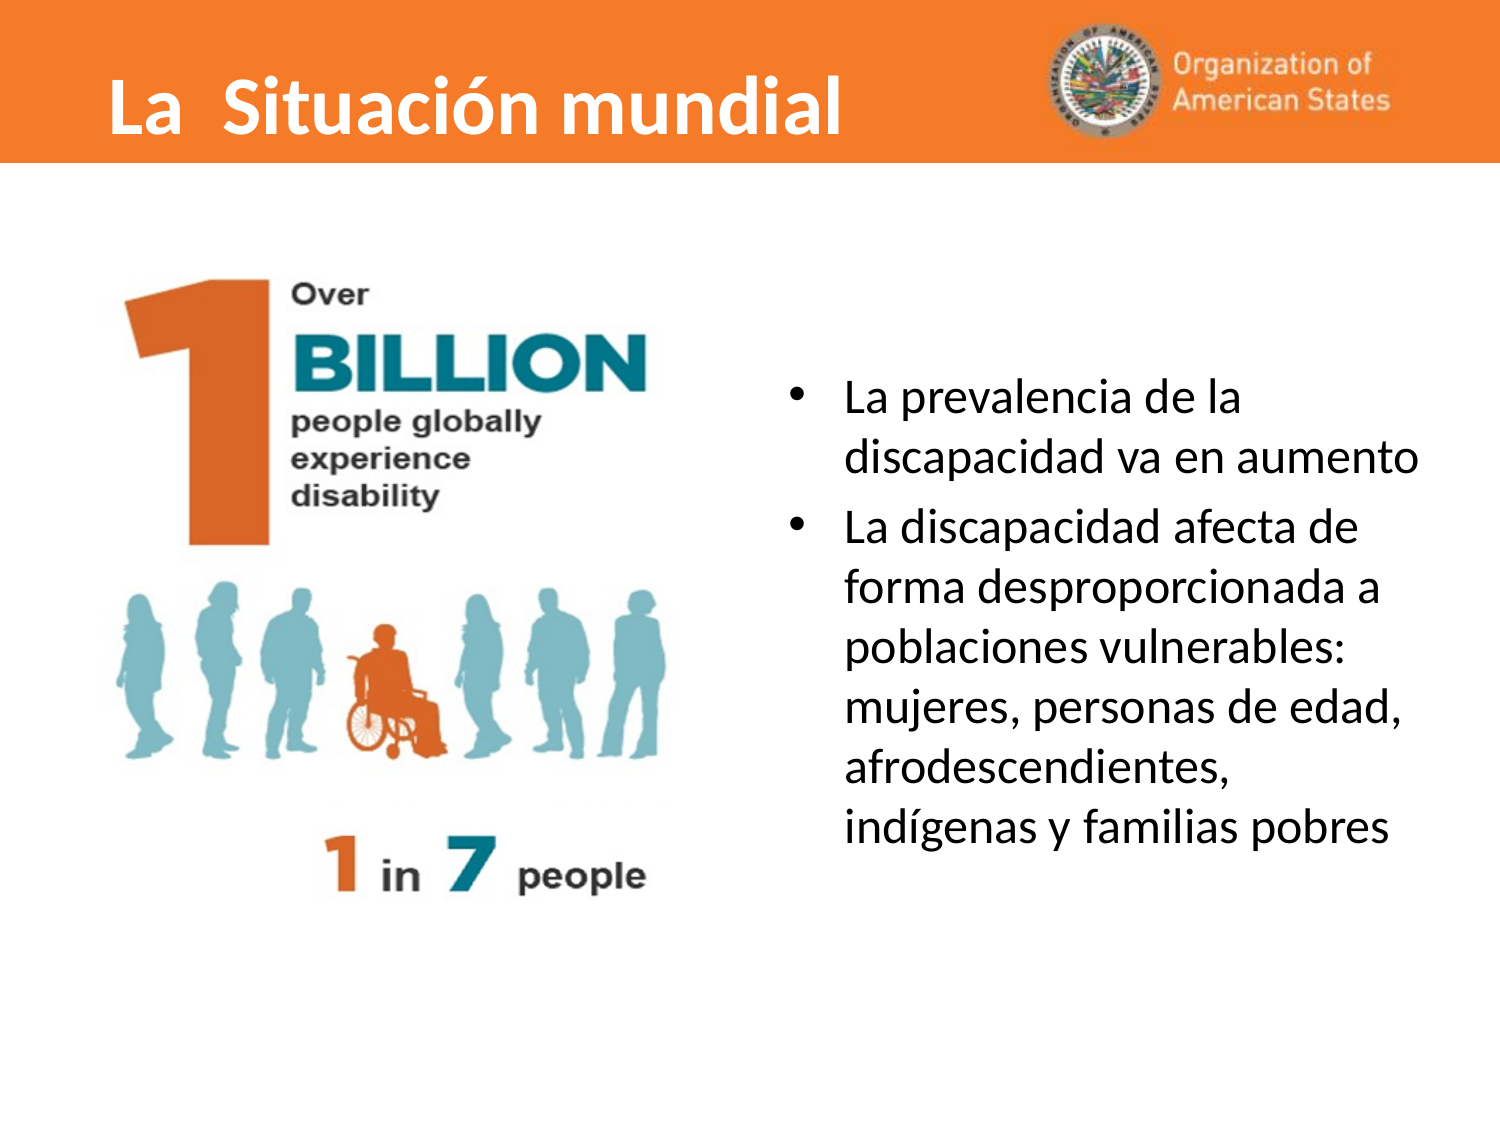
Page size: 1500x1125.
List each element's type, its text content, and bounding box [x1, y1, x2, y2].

picture [46, 205, 681, 776]
text_box La prevalencia de la discapacidad va en aumento La discapacidad afecta de forma desproporcionada a poblaciones vulnerables: mujeres, personas de edad, afrodescendientes, indígenas y familias pobres [773, 355, 1447, 959]
picture [235, 804, 706, 935]
text_box La Situación mundial [0, 0, 1500, 204]
